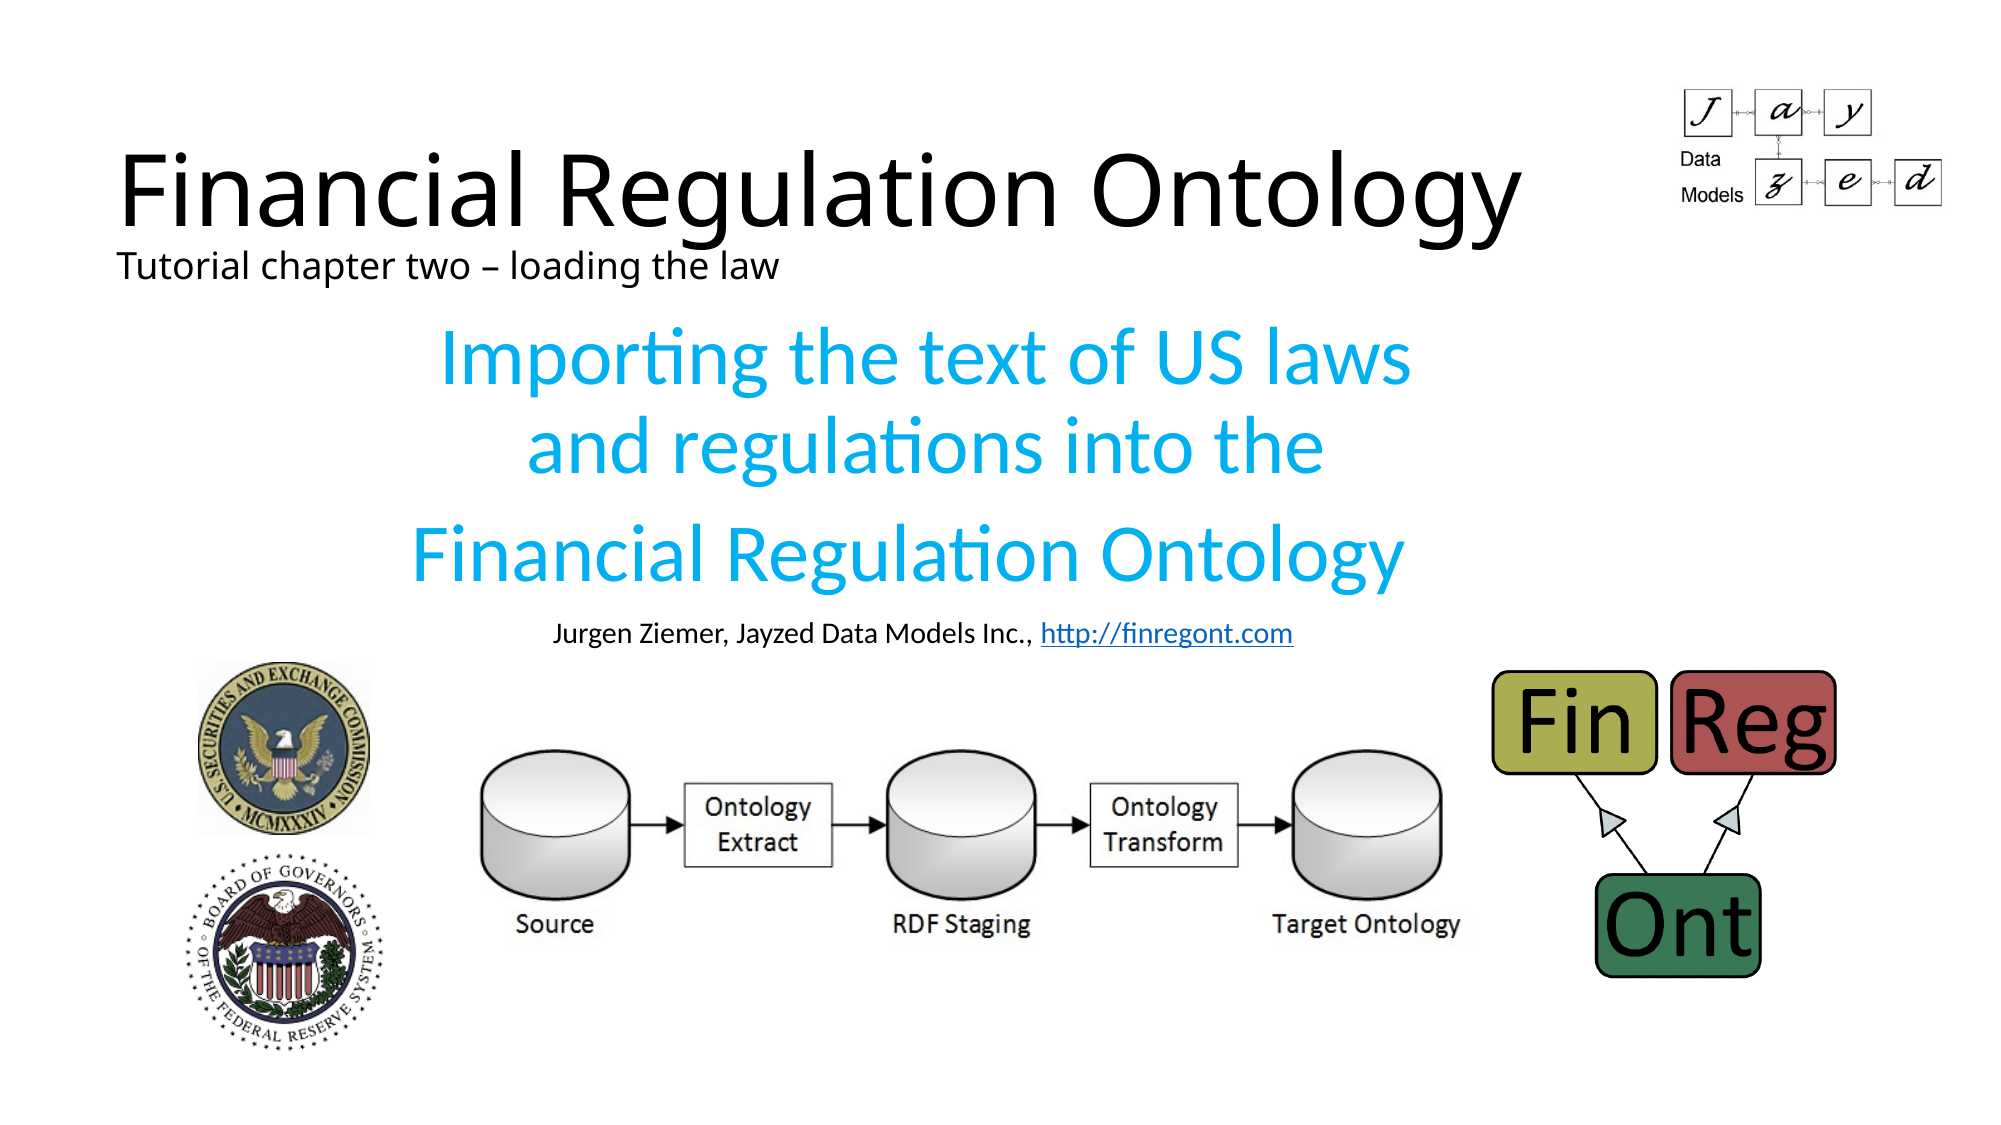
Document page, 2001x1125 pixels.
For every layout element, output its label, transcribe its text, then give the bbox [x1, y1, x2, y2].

picture [1671, 85, 1946, 211]
picture [198, 662, 370, 835]
picture [471, 655, 1842, 1014]
title Financial Regulation Ontology Tutorial chapter two – loading the law [101, 67, 1602, 296]
picture [184, 852, 385, 1053]
subtitle Importing the text of US laws and regulations into the Financial Regulation Ontology Jurgen Ziemer, Jayzed Data Models Inc., http://finregont.com [394, 305, 1459, 703]
